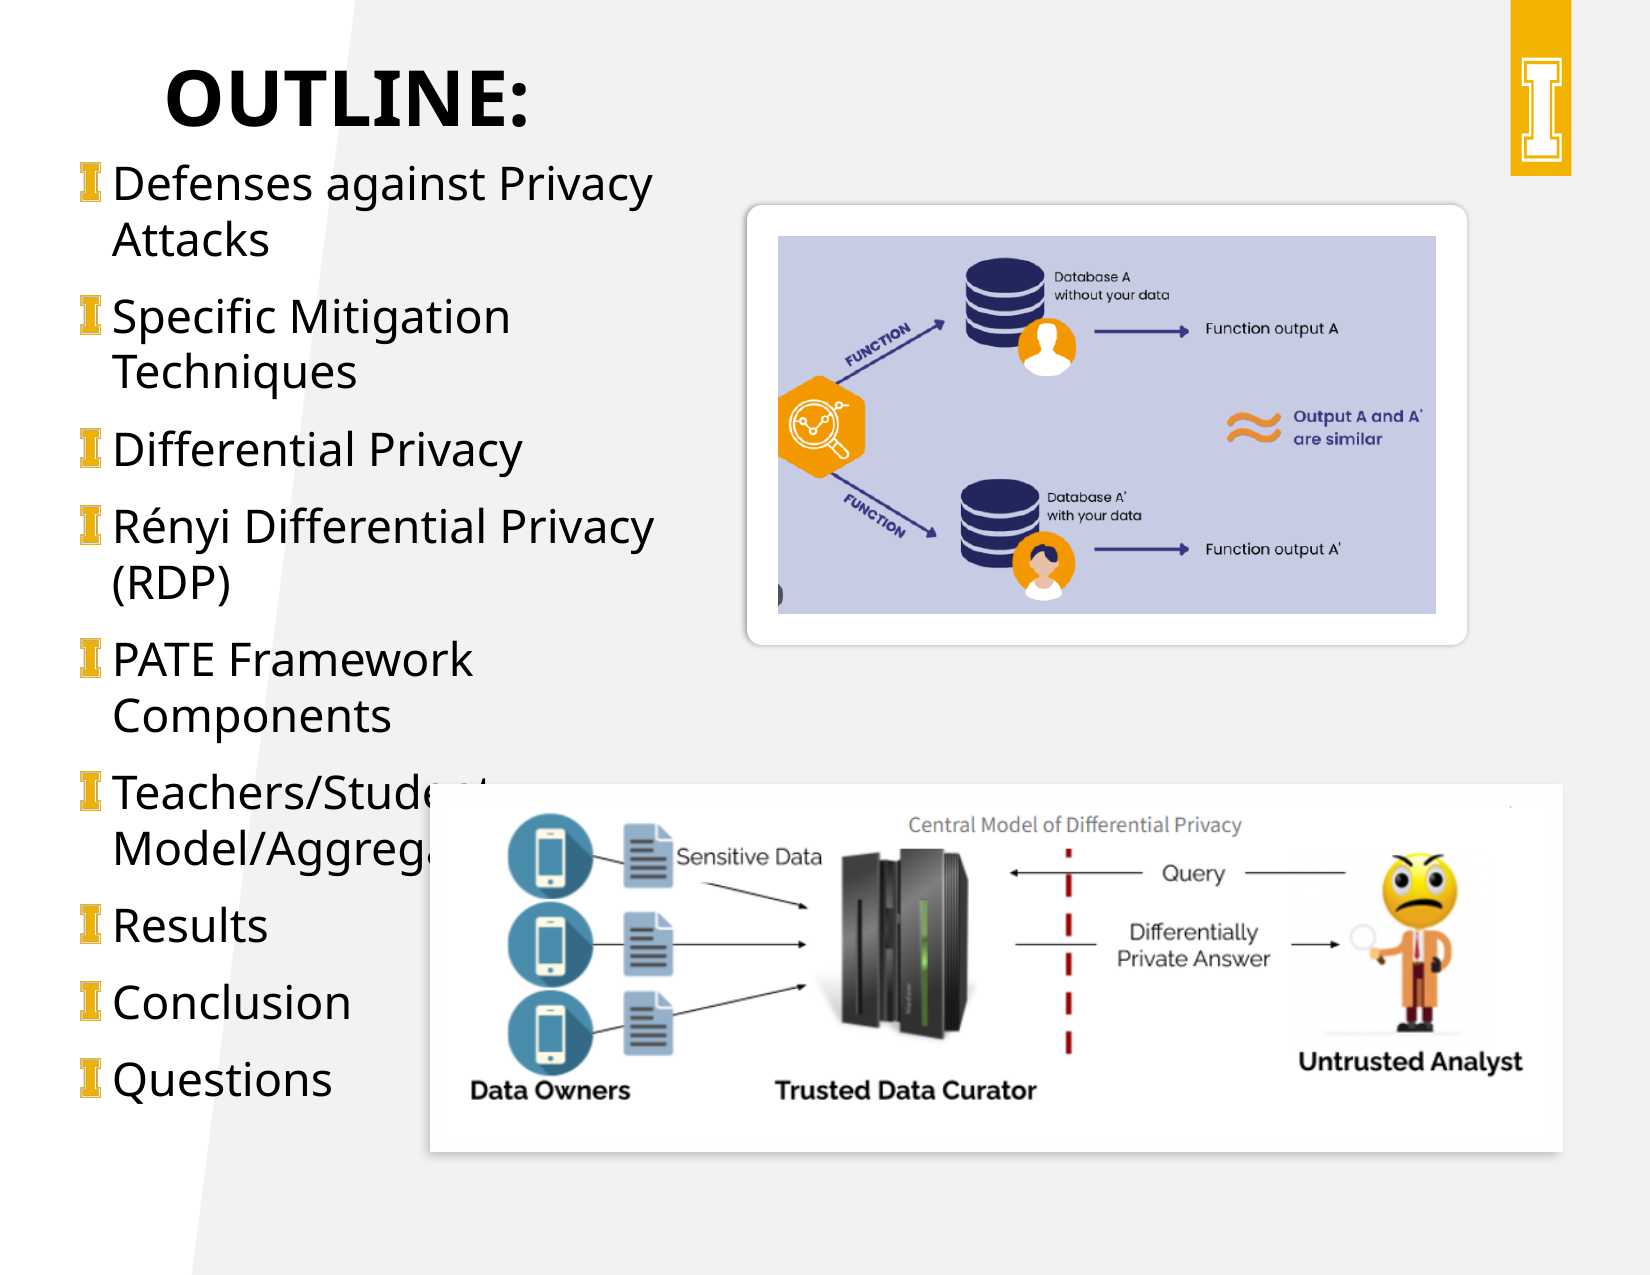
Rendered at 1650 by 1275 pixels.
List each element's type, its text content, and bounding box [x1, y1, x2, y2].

picture [80, 1058, 101, 1098]
picture [80, 981, 101, 1021]
title Outline: [163, 60, 554, 143]
picture [80, 295, 101, 335]
picture [80, 638, 101, 678]
picture [80, 162, 101, 202]
picture [80, 505, 101, 545]
text_box Defenses against Privacy Attacks Specific Mitigation Techniques Differential Privacy Rényi Differential Privacy (RDP) PATE Framework Components Teachers/Student Model/Aggregator Results Conclusion Questions [80, 153, 731, 1275]
picture [446, 800, 1547, 1136]
picture [80, 771, 101, 811]
picture [777, 235, 1437, 615]
picture [80, 428, 101, 468]
picture [80, 904, 101, 944]
